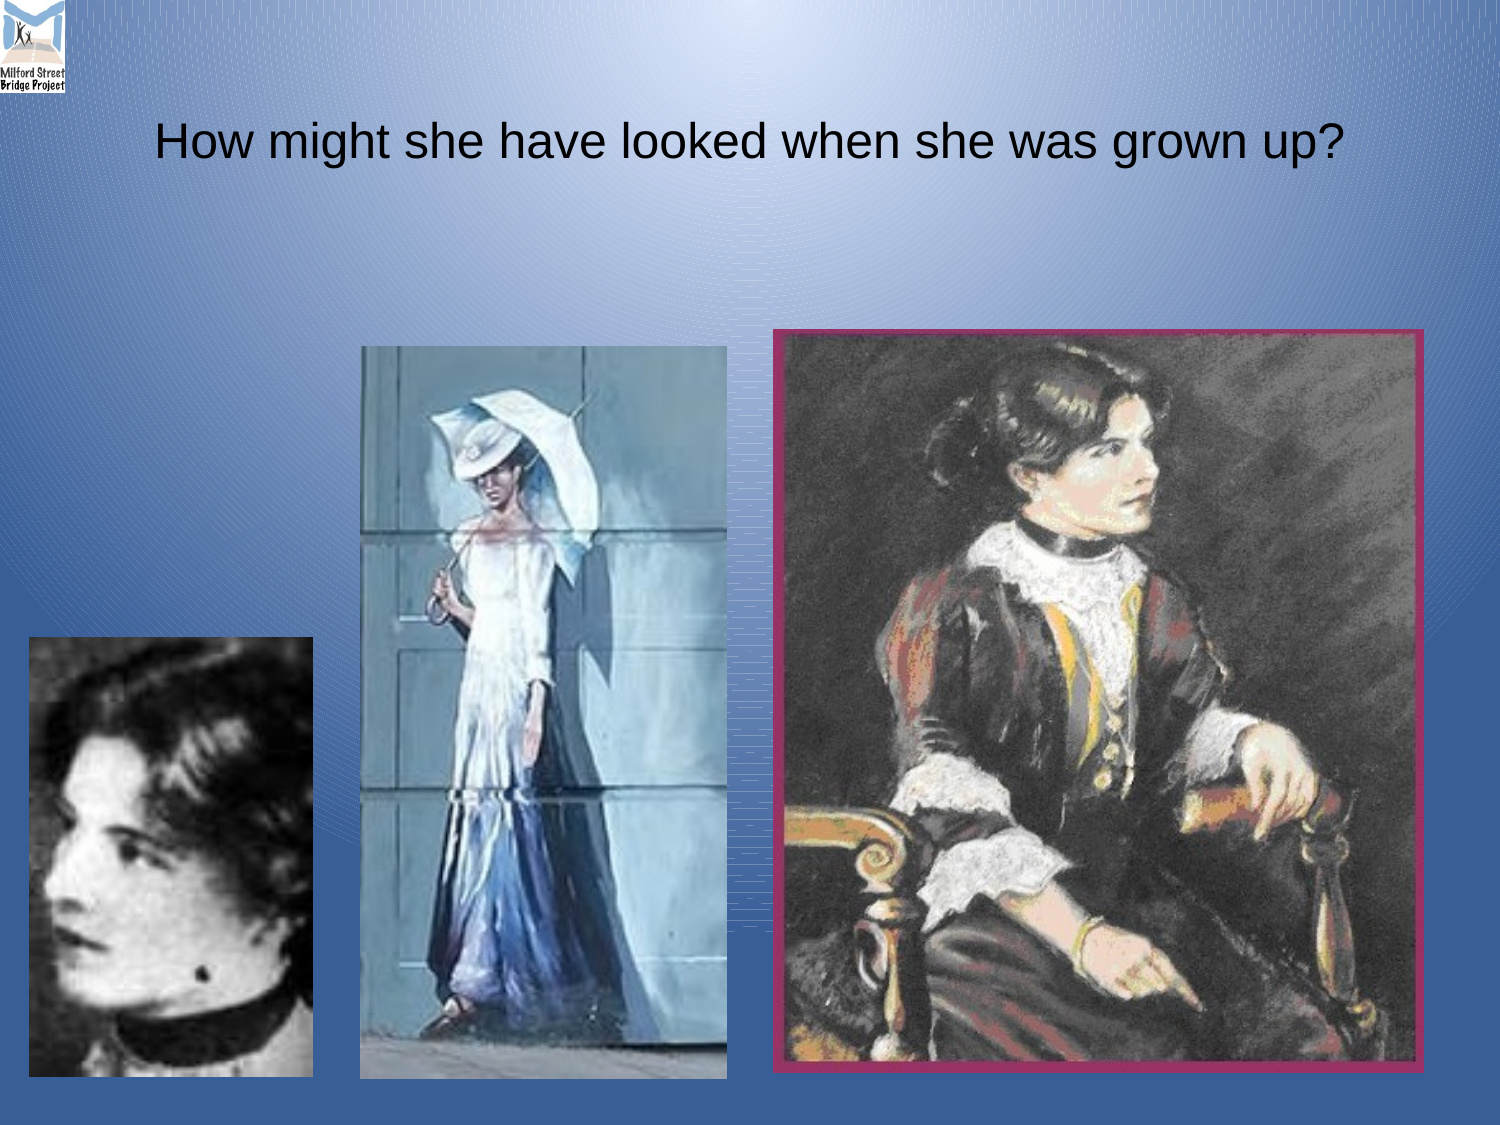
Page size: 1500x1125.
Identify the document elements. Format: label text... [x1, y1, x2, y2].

picture [773, 329, 1424, 1074]
title How might she have looked when she was grown up? [75, 45, 1425, 233]
picture [359, 345, 727, 1079]
picture [29, 637, 314, 1077]
picture [0, 0, 66, 93]
